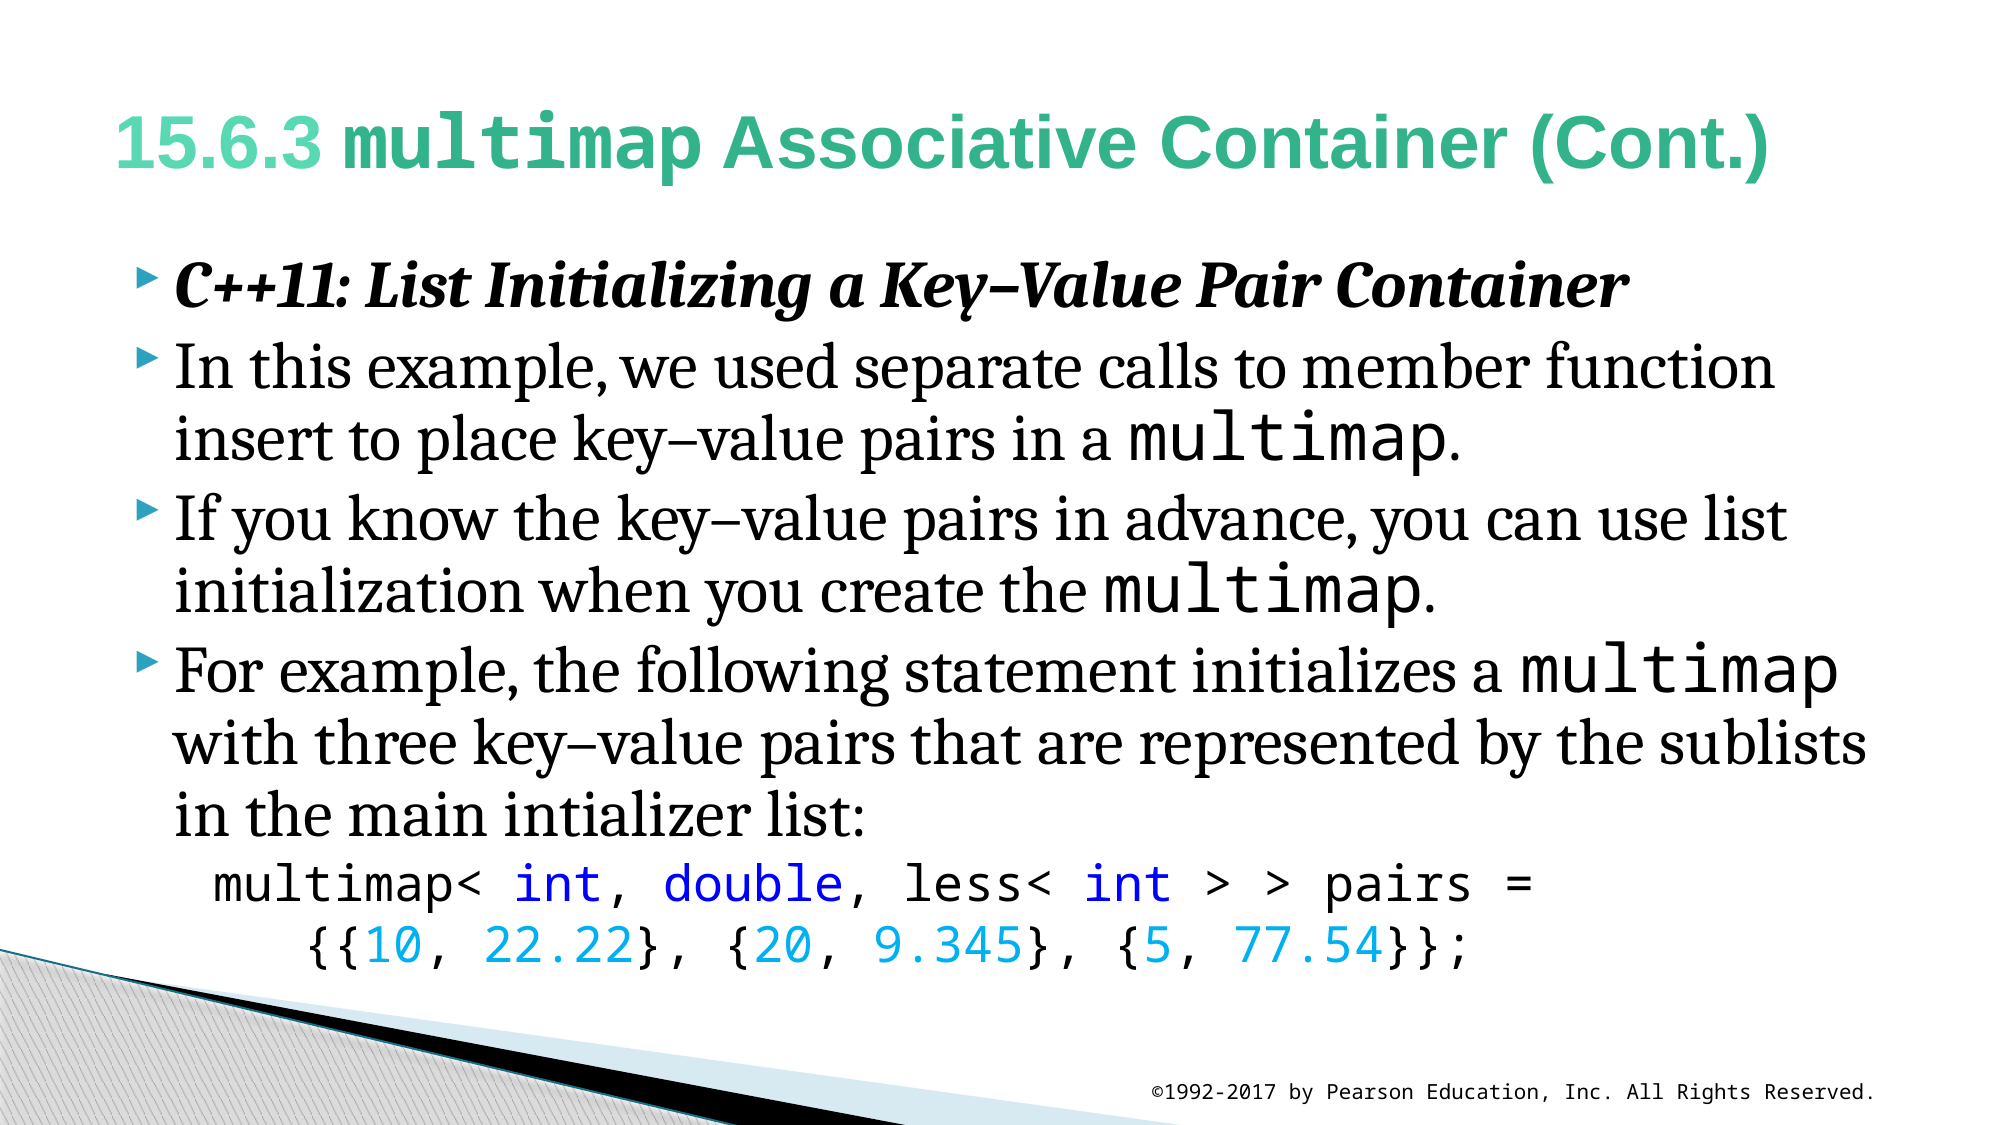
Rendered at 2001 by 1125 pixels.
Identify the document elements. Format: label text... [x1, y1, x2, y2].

footer ©1992-2017 by Pearson Education, Inc. All Rights Reserved. [866, 1051, 1892, 1112]
list C++11: List Initializing a Key–Value Pair Container In this example, we used separate calls to member function insert to place key–value pairs in a multimap. If you know the key–value pairs in advance, you can use list initialization when you create the multimap. For example, the following statement initializes a multimap with three key–value pairs that are represented by the sublists in the main intializer list: multimap< int, double, less< int > > pairs = {{10, 22.22}, {20, 9.345}, {5, 77.54}}; [99, 242, 1900, 986]
title 15.6.3 multimap Associative Container (Cont.) [99, 45, 1900, 233]
